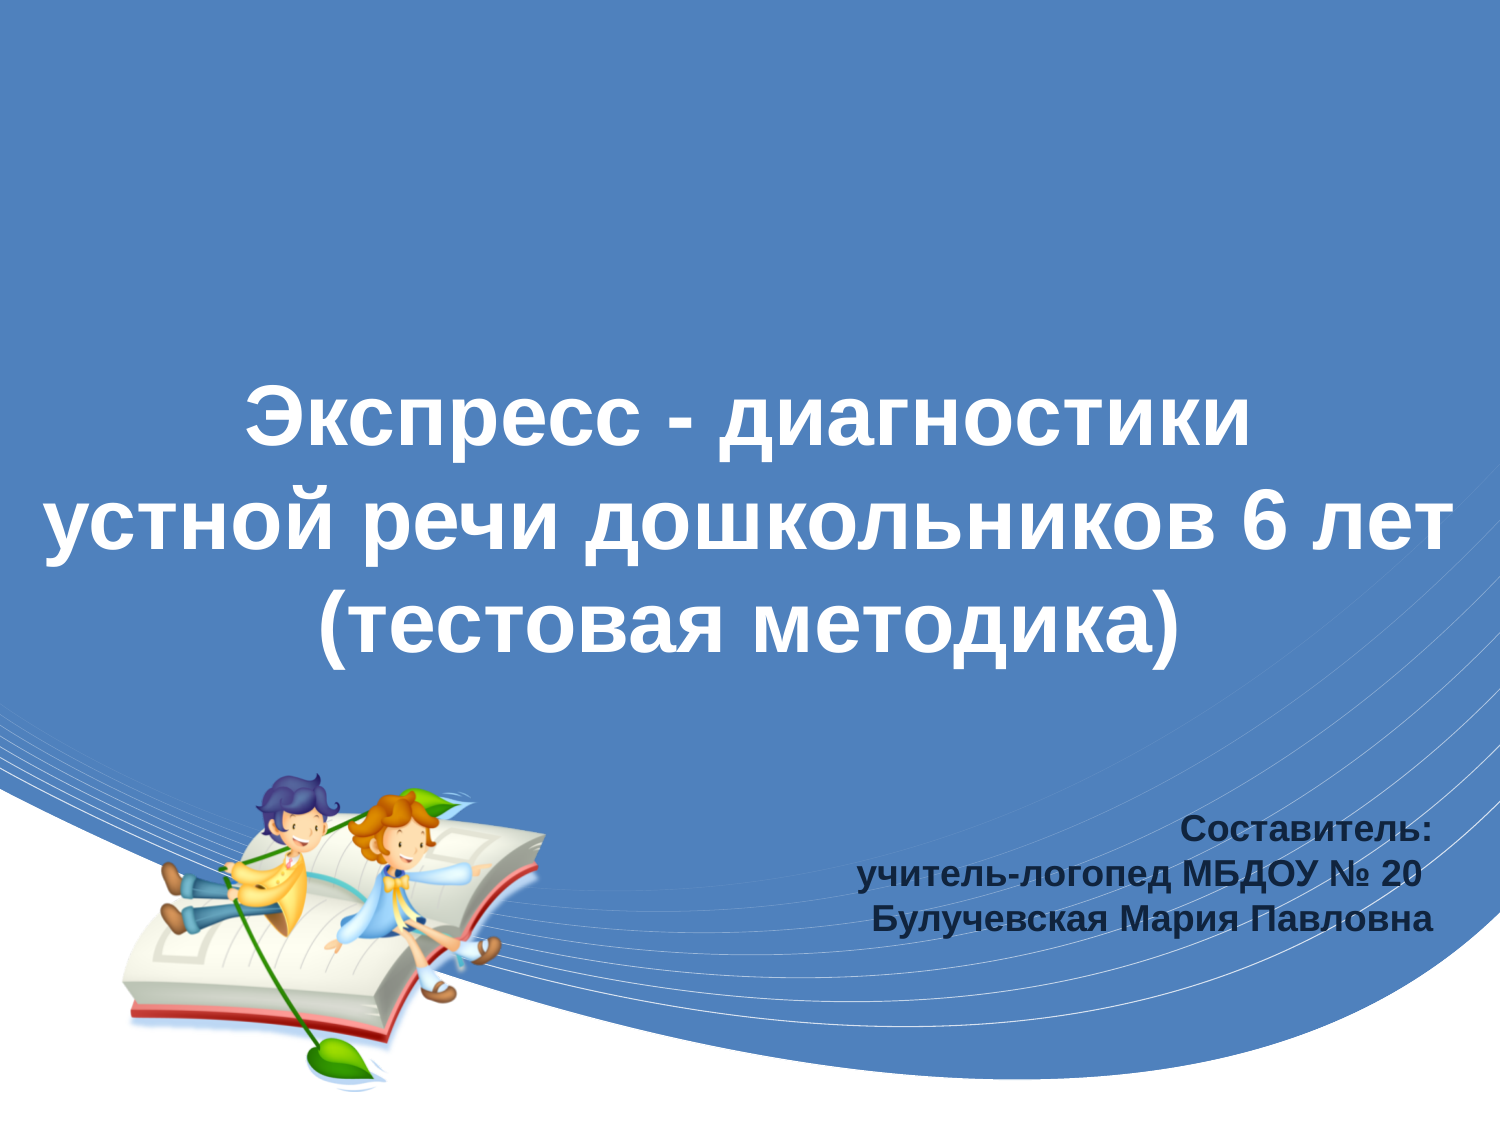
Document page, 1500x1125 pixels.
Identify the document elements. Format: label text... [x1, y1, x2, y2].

picture [93, 773, 575, 1092]
title Экспресс - диагностики устной речи дошкольников 6 лет (тестовая методика) [0, 246, 1500, 680]
subtitle Составитель: учитель-логопед МБДОУ № 20 Булучевская Мария Павловна [792, 795, 1449, 1018]
